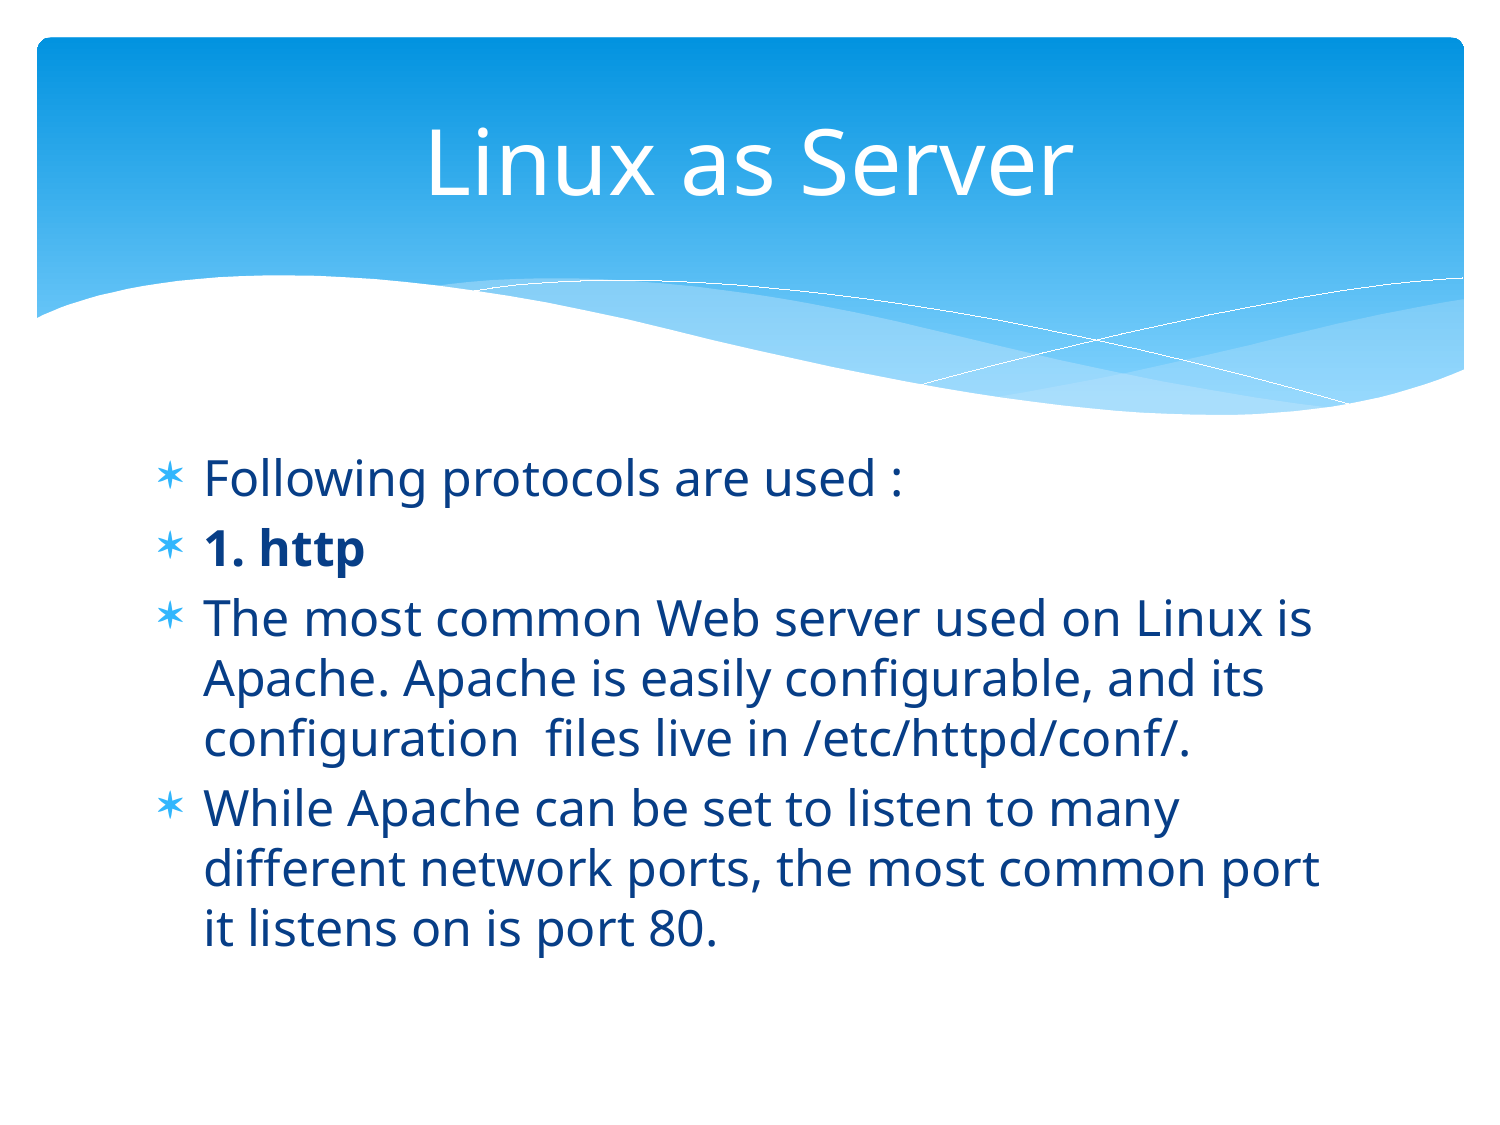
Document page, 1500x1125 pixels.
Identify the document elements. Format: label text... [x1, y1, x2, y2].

title Linux as Server [75, 55, 1425, 261]
list Following protocols are used : 1. http The most common Web server used on Linux is Apache. Apache is easily configurable, and its configuration files live in /etc/httpd/conf/. While Apache can be set to listen to many different network ports, the most common port it listens on is port 80. [143, 438, 1359, 1005]
